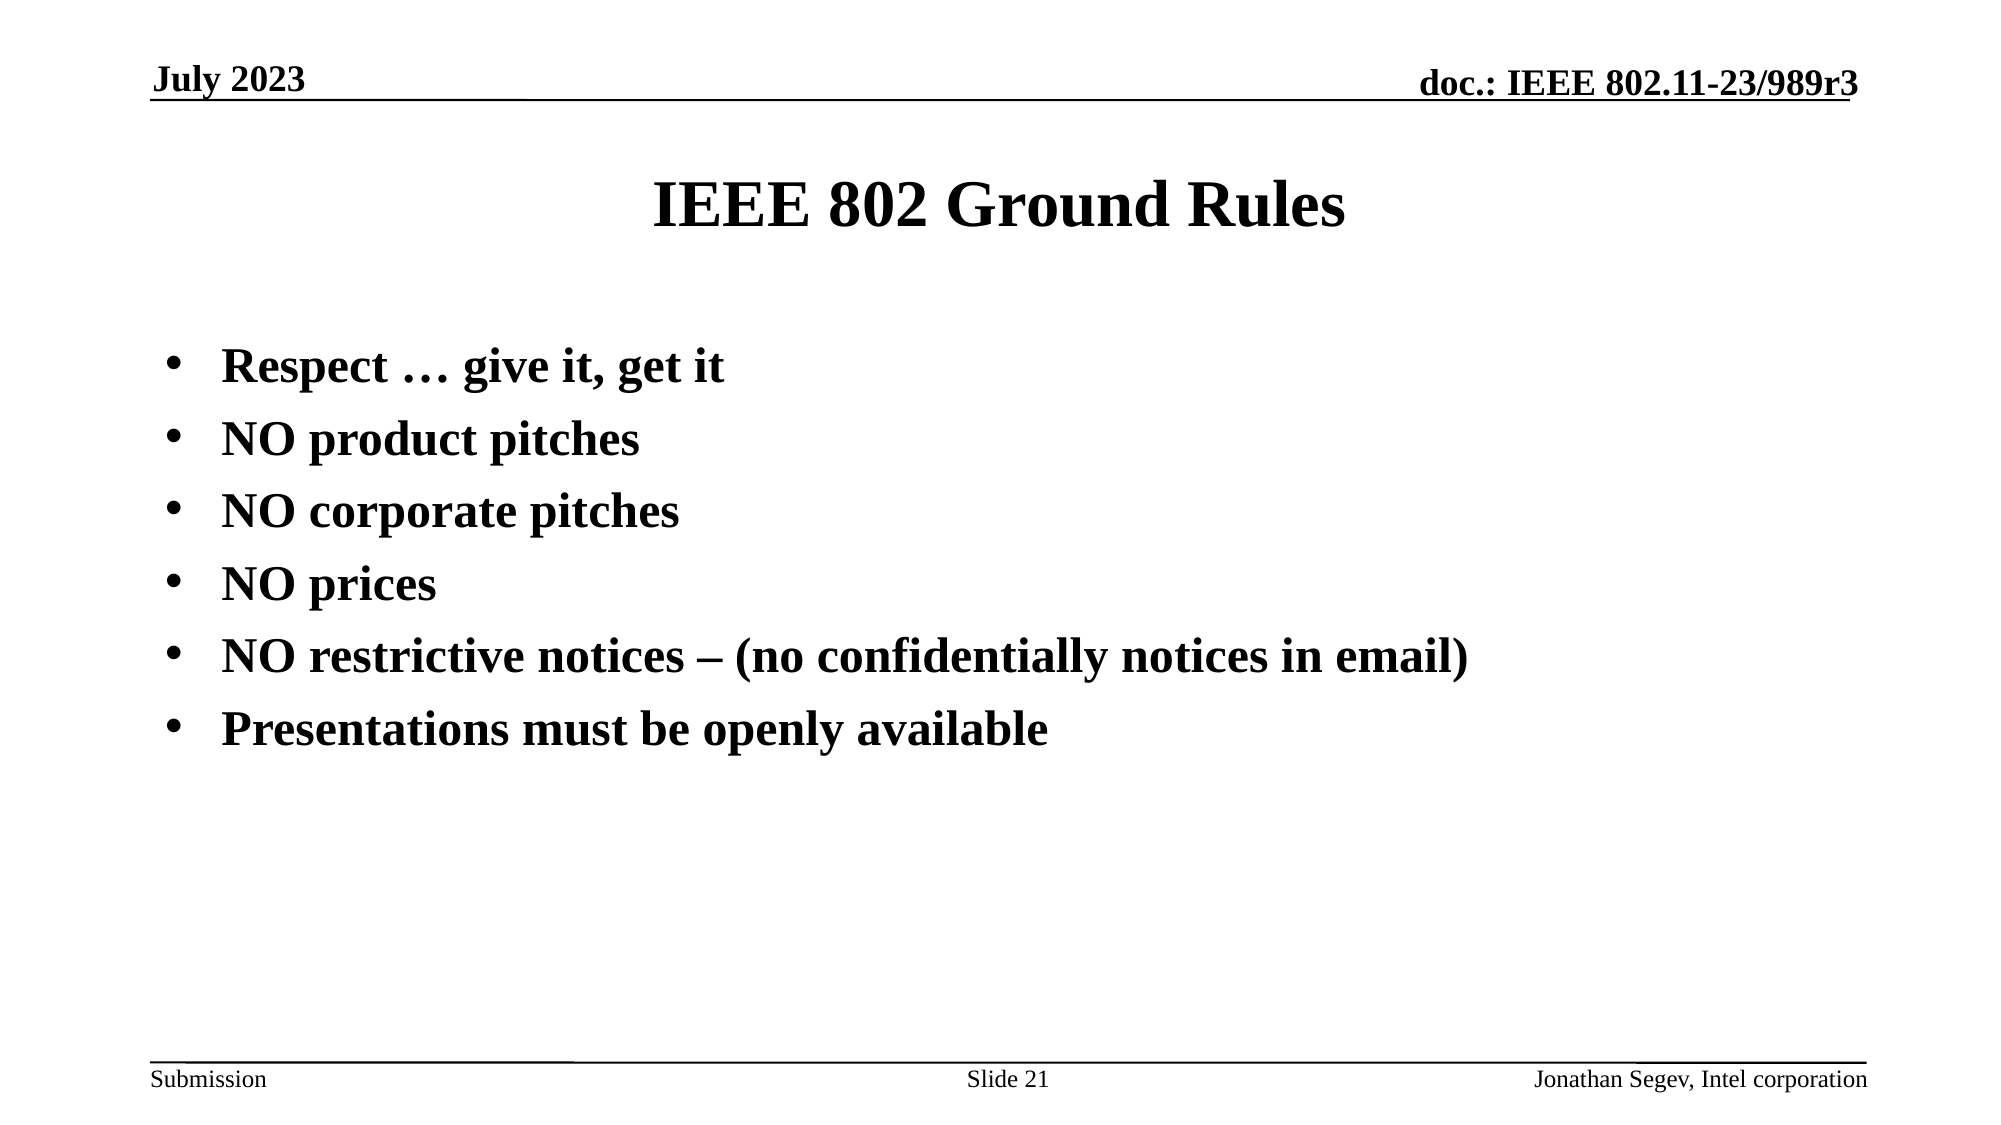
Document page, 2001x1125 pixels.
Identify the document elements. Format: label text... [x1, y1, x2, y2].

list Respect … give it, get it NO product pitches NO corporate pitches NO prices NO restrictive notices – (no confidentially notices in email) Presentations must be openly available [149, 324, 1850, 1000]
footer Jonathan Segev, Intel corporation [1171, 1061, 1869, 1093]
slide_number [152, 54, 563, 100]
slide_number Slide 21 [950, 1061, 1067, 1123]
title IEEE 802 Ground Rules [149, 112, 1850, 288]
